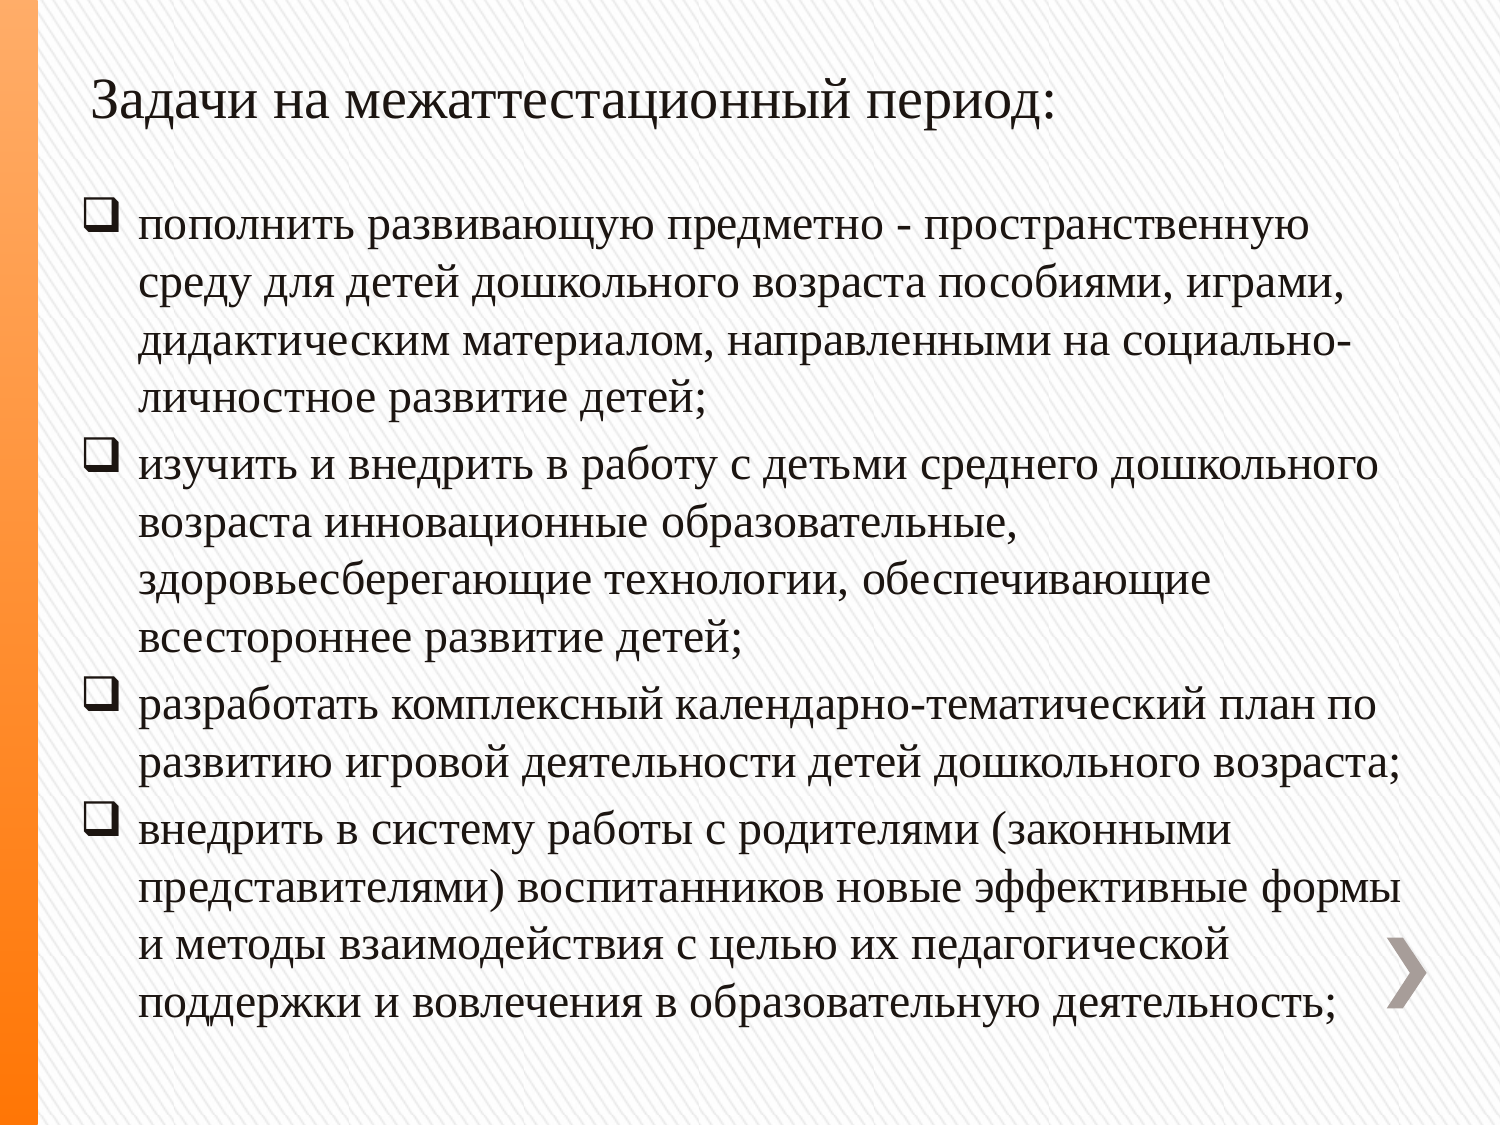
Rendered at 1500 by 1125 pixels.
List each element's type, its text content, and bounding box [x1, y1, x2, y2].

list пополнить развивающую предметно - пространственную среду для детей дошкольного возраста пособиями, играми, дидактическим материалом, направленными на социально-личностное развитие детей; изучить и внедрить в работу с детьми среднего дошкольного возраста инновационные образовательные, здоровьесберегающие технологии, обеспечивающие всестороннее развитие детей; разработать комплексный календарно-тематический план по развитию игровой деятельности детей дошкольного возраста; внедрить в систему работы с родителями (законными представителями) воспитанников новые эффективные формы и методы взаимодействия с целью их педагогической поддержки и вовлечения в образовательную деятельность; [64, 184, 1424, 1053]
table_cell 68% [0, 281, 37, 285]
title Задачи на межаттестационный период: [75, 45, 1425, 138]
